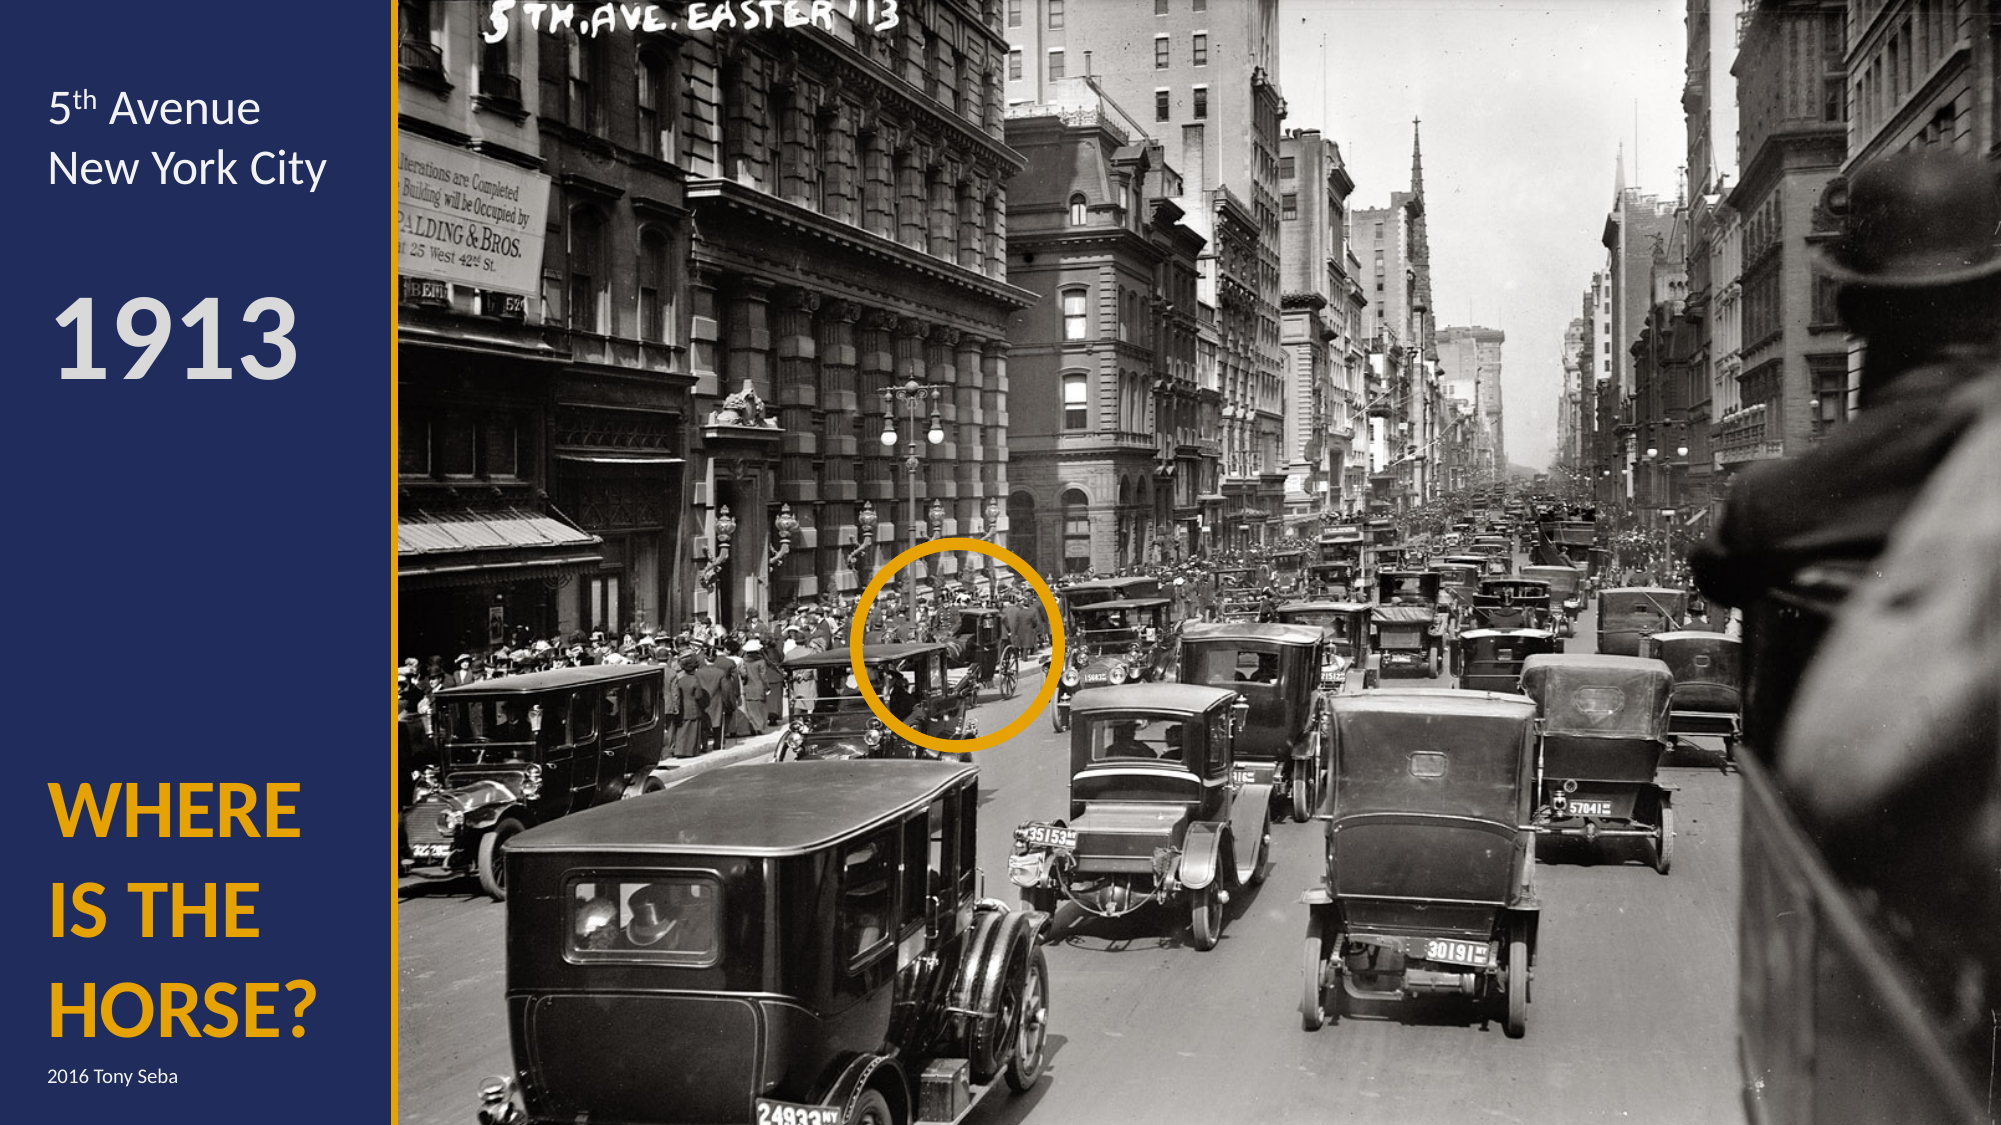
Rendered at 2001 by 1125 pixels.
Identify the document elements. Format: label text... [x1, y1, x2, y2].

picture [395, 0, 2001, 1125]
text_box [0, 0, 391, 1125]
text_box 5th Avenue New York City 1913 [32, 67, 353, 413]
text_box 2016 Tony Seba [32, 1055, 198, 1095]
text_box WHERE IS THE HORSE? [32, 746, 353, 1121]
